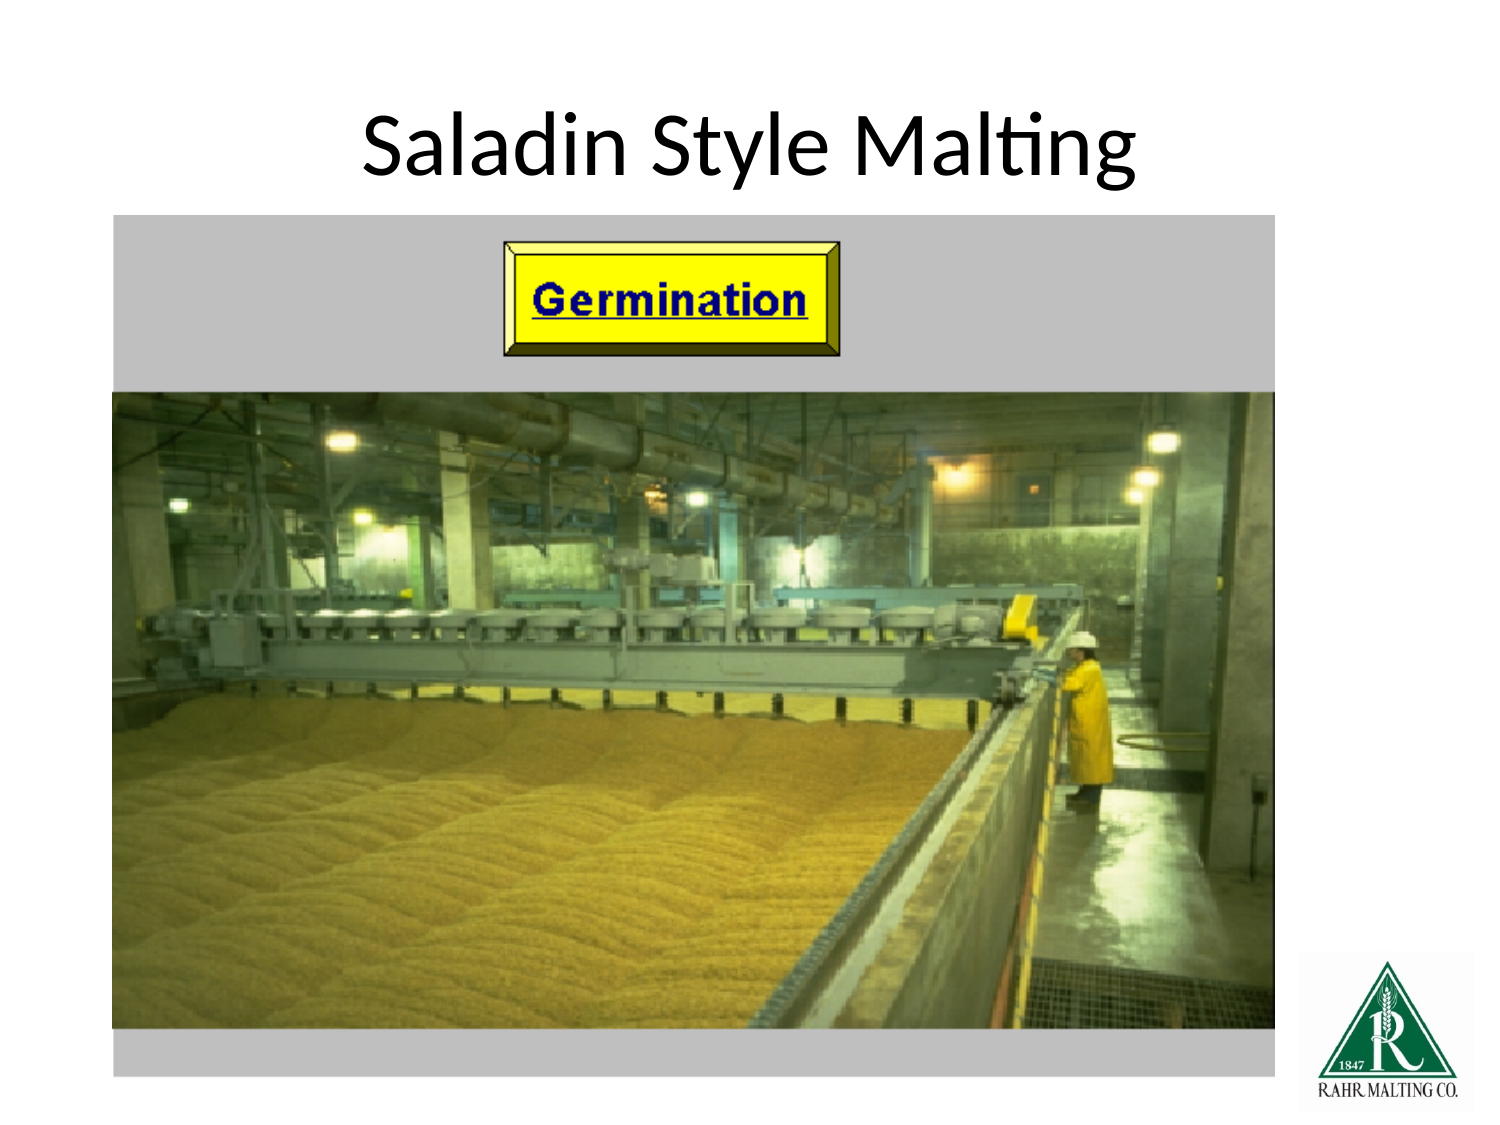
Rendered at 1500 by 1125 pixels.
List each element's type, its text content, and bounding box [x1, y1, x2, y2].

title Saladin Style Malting [75, 45, 1425, 233]
picture [1299, 951, 1476, 1113]
picture [112, 215, 1276, 1079]
